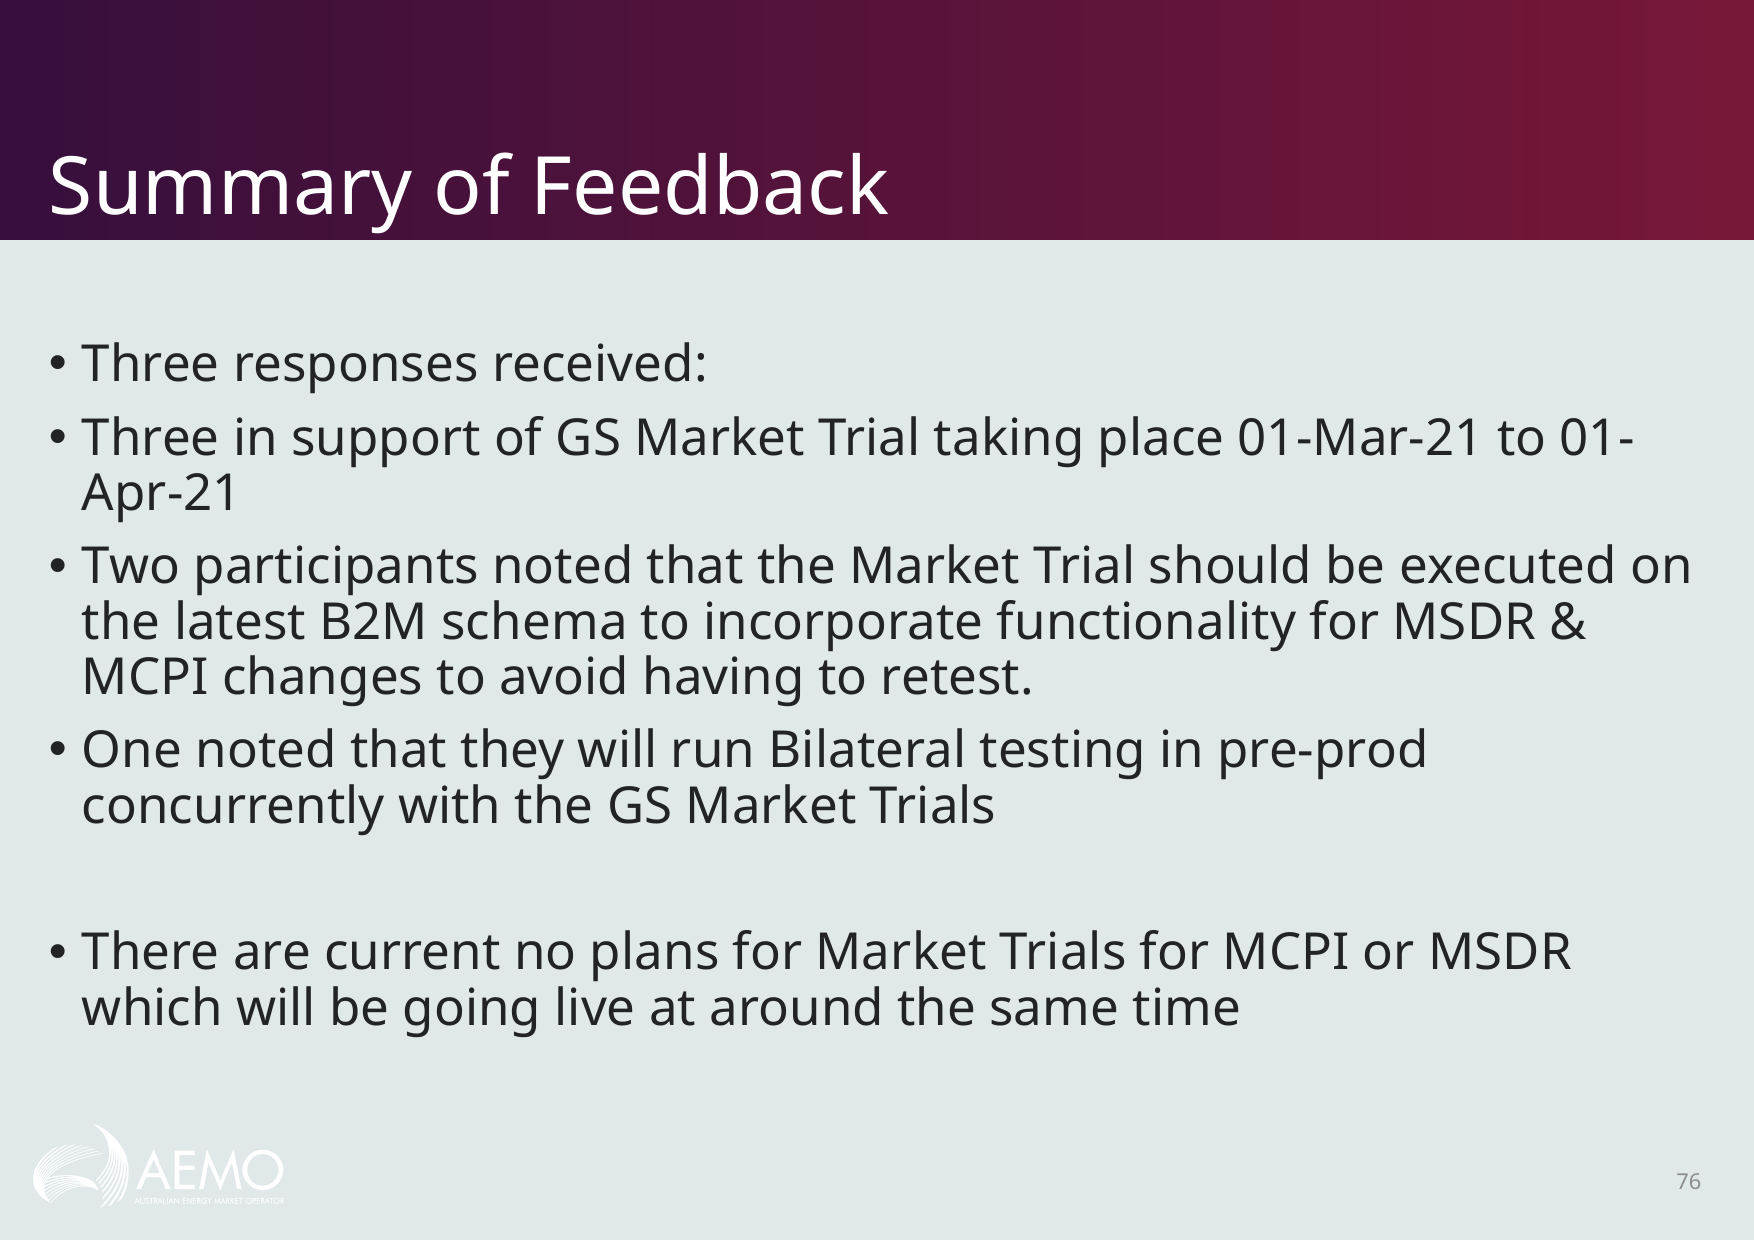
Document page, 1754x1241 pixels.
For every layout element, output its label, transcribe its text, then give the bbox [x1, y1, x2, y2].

picture [33, 1124, 284, 1207]
slide_number 76 [1633, 1149, 1717, 1216]
title Summary of Feedback [33, 24, 1329, 240]
list Three responses received: Three in support of GS Market Trial taking place 01-Mar-21 to 01-Apr-21 Two participants noted that the Market Trial should be executed on the latest B2M schema to incorporate functionality for MSDR & MCPI changes to avoid having to retest. One noted that they will run Bilateral testing in pre-prod concurrently with the GS Market Trials There are current no plans for Market Trials for MCPI or MSDR which will be going live at around the same time [33, 330, 1717, 1117]
